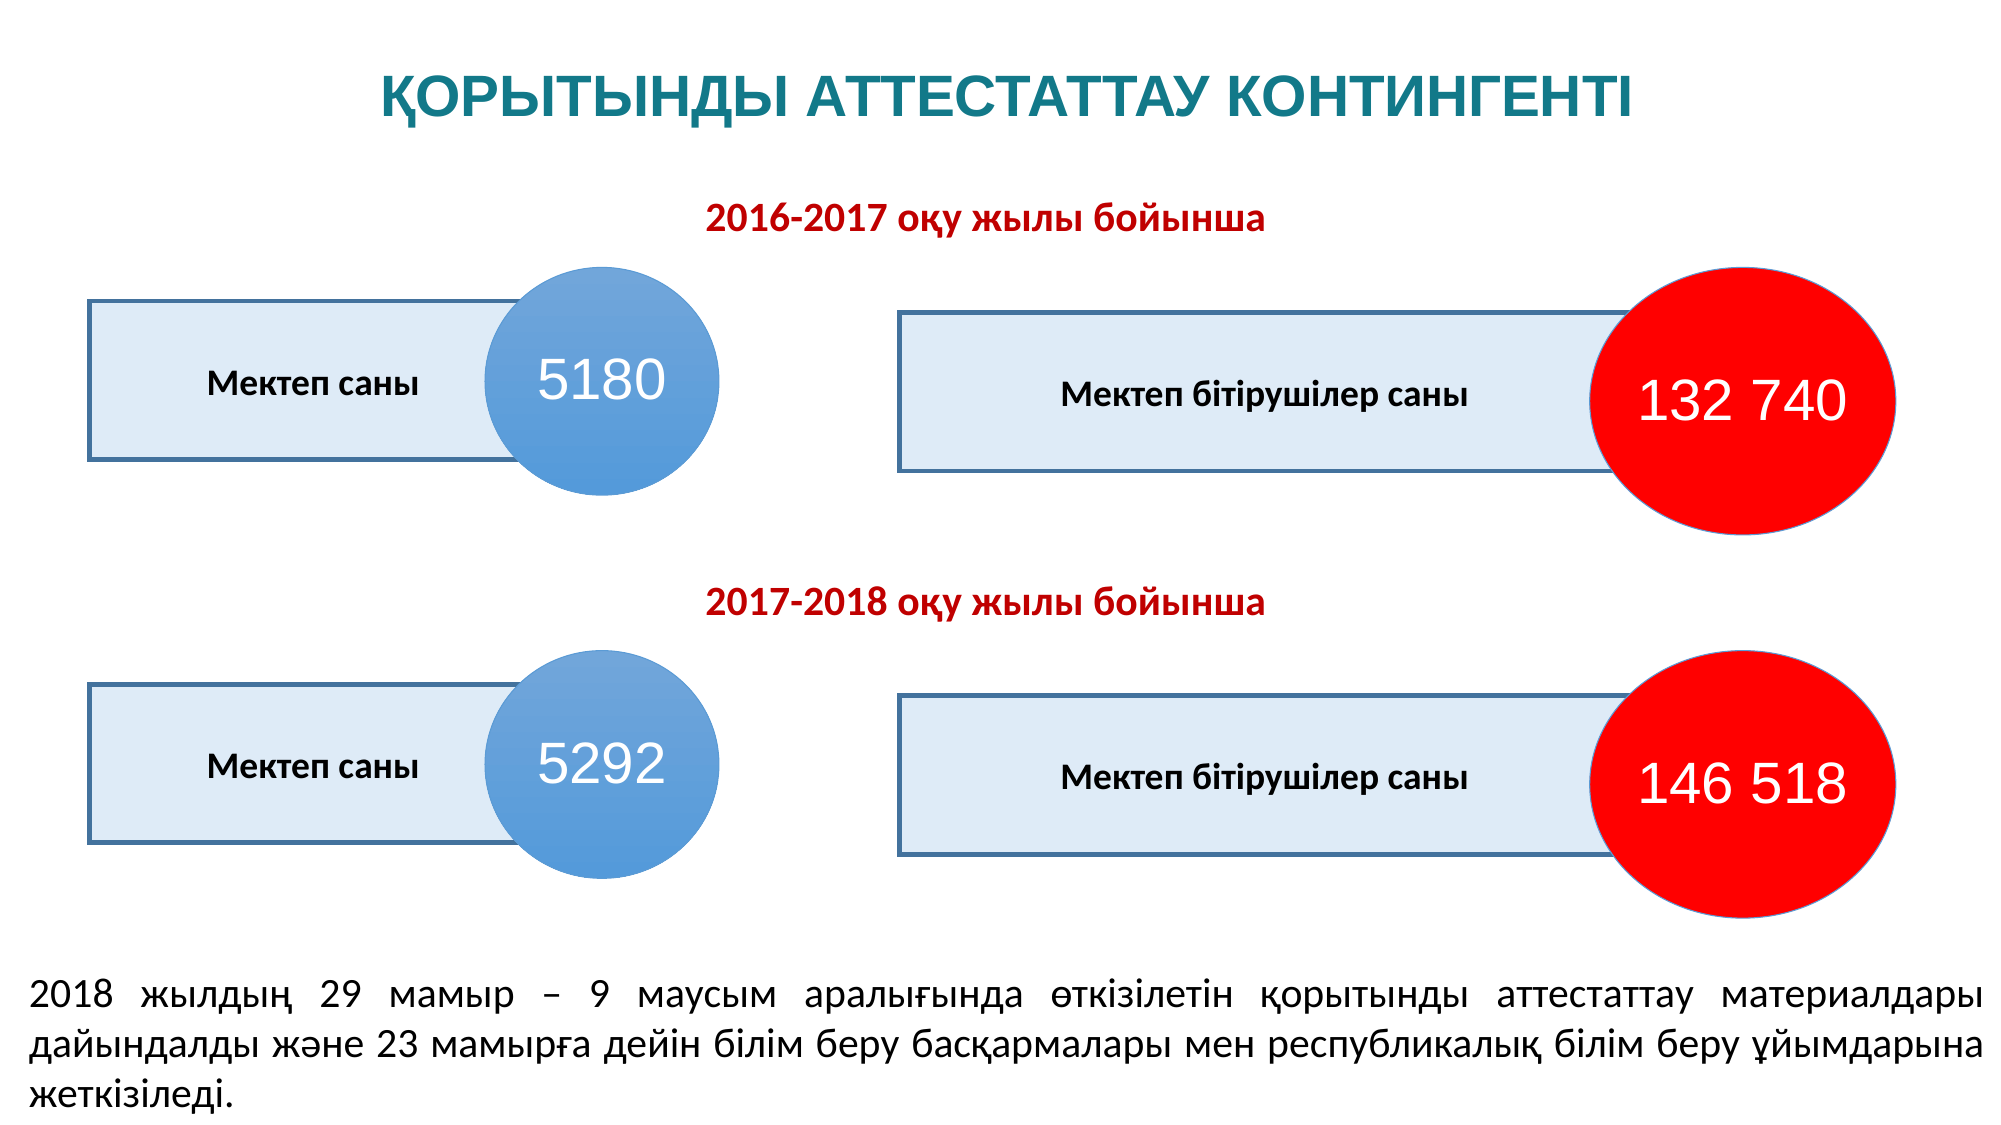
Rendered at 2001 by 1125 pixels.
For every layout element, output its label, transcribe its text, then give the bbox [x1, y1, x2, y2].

text_box 2018 жылдың 29 мамыр – 9 маусым аралығында өткізілетін қорытынды аттестаттау материалдары дайындалды және 23 мамырға дейін білім беру басқармалары мен республикалық білім беру ұйымдарына жеткізіледі. [14, 958, 2000, 1124]
title ҚОРЫТЫНДЫ АТТЕСТАТТАУ КОНТИНГЕНТІ [244, 0, 1770, 182]
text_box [89, 566, 1896, 919]
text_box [89, 182, 1896, 535]
